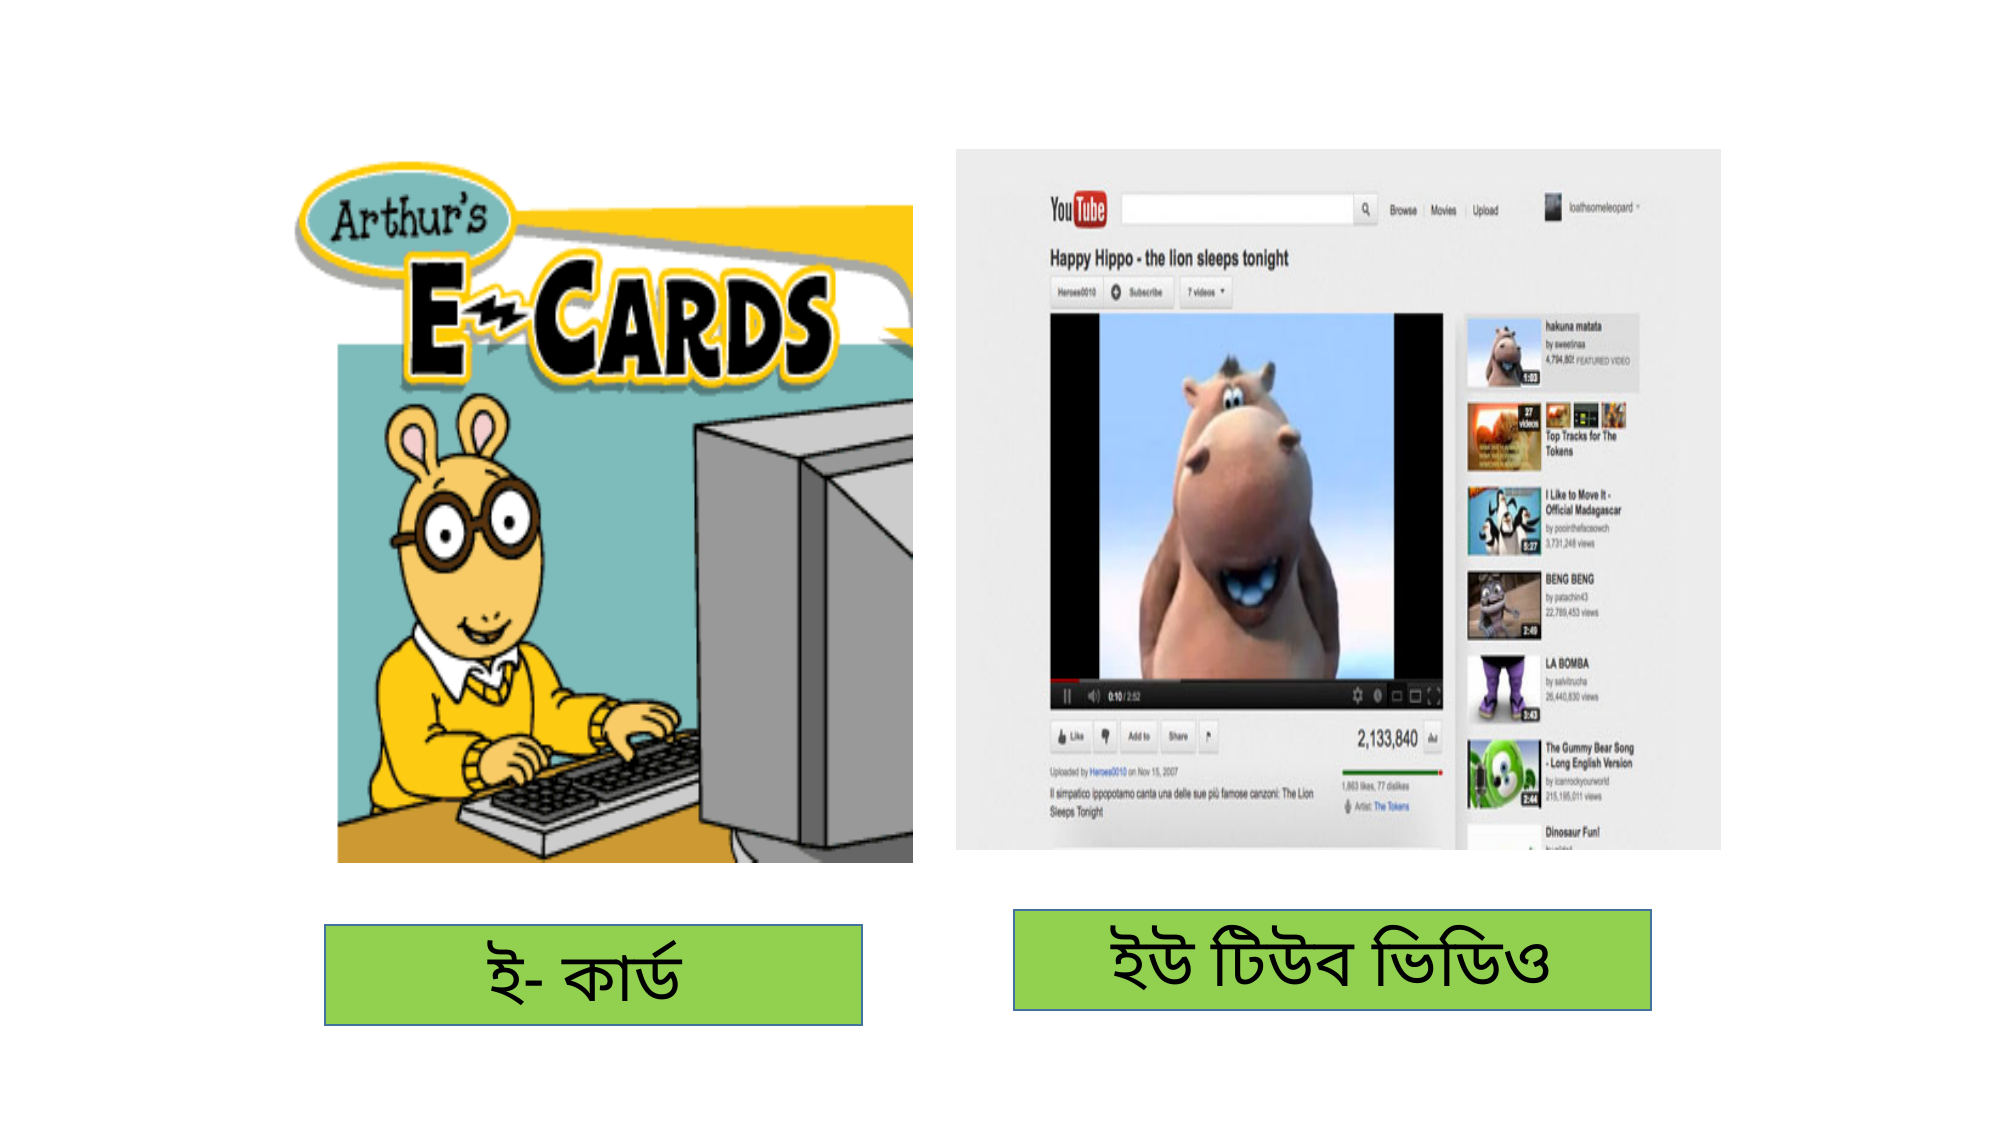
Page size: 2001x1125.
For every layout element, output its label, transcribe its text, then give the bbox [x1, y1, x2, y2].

text_box ই- কার্ড [324, 924, 863, 1026]
picture [287, 149, 913, 863]
picture [956, 149, 1721, 850]
text_box ইউ টিউব ভিডিও [1013, 909, 1652, 1011]
